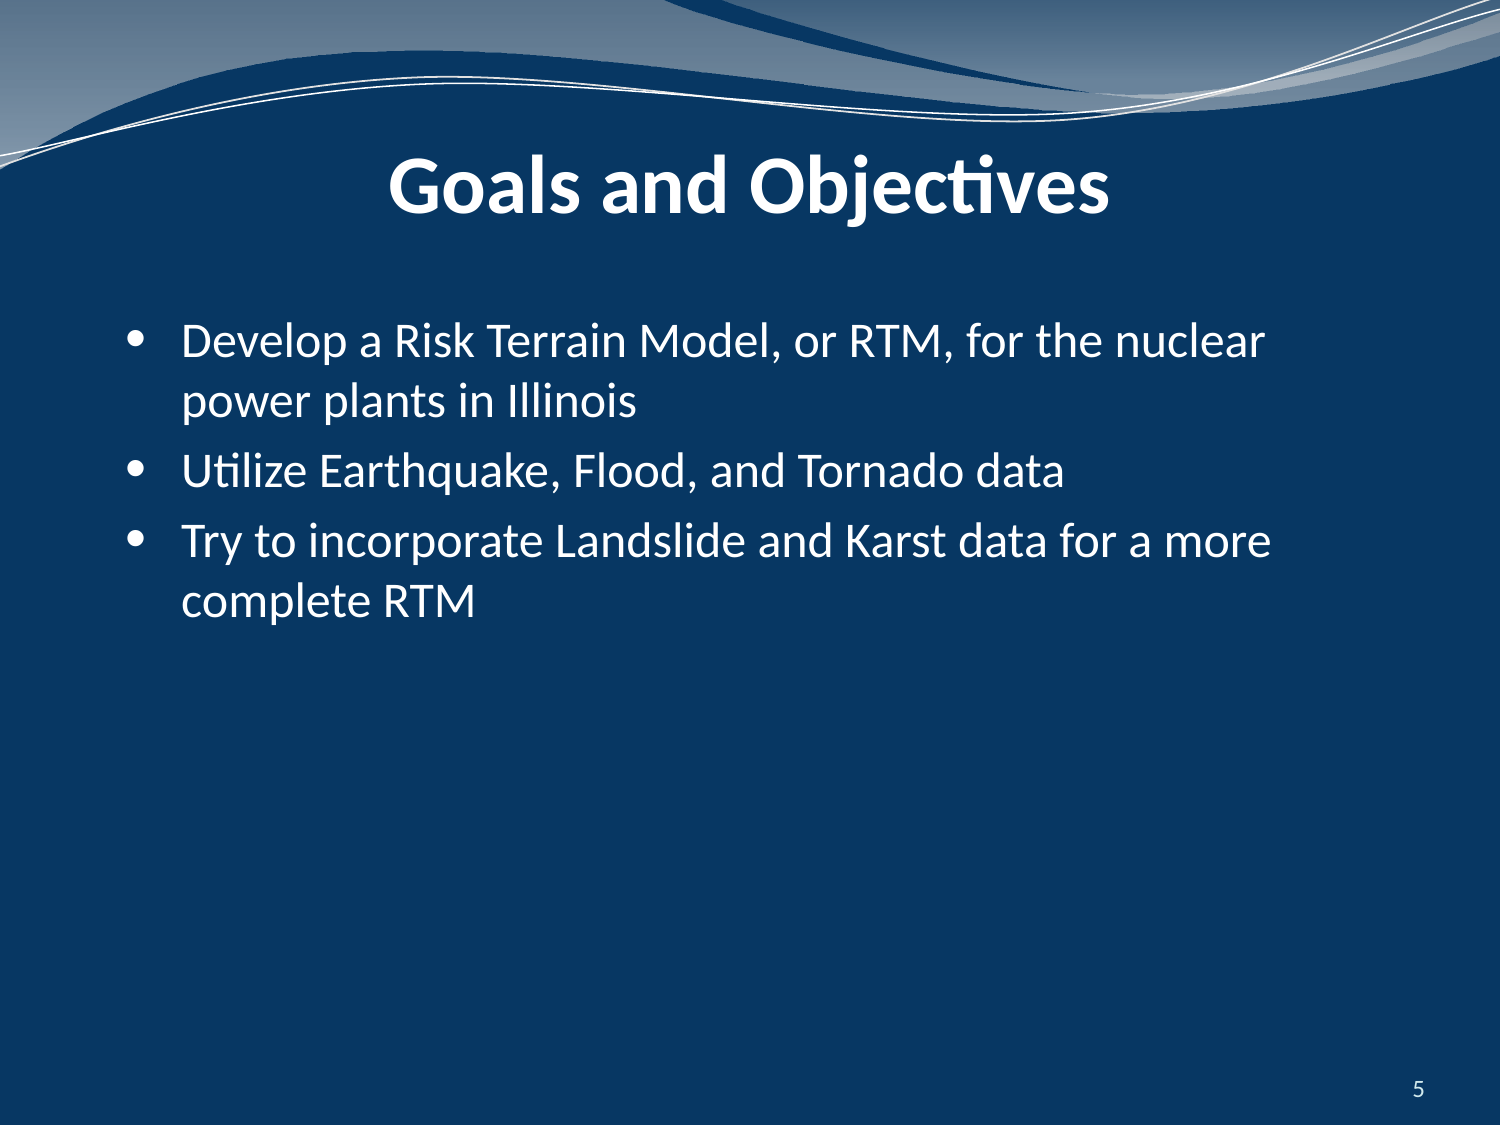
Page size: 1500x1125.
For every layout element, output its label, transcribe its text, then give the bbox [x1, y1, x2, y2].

text_box Goals and Objectives [112, 120, 1388, 238]
subtitle Develop a Risk Terrain Model, or RTM, for the nuclear power plants in Illinois Utilize Earthquake, Flood, and Tornado data Try to incorporate Landslide and Karst data for a more complete RTM [125, 299, 1325, 963]
slide_number 5 [1299, 1042, 1425, 1103]
